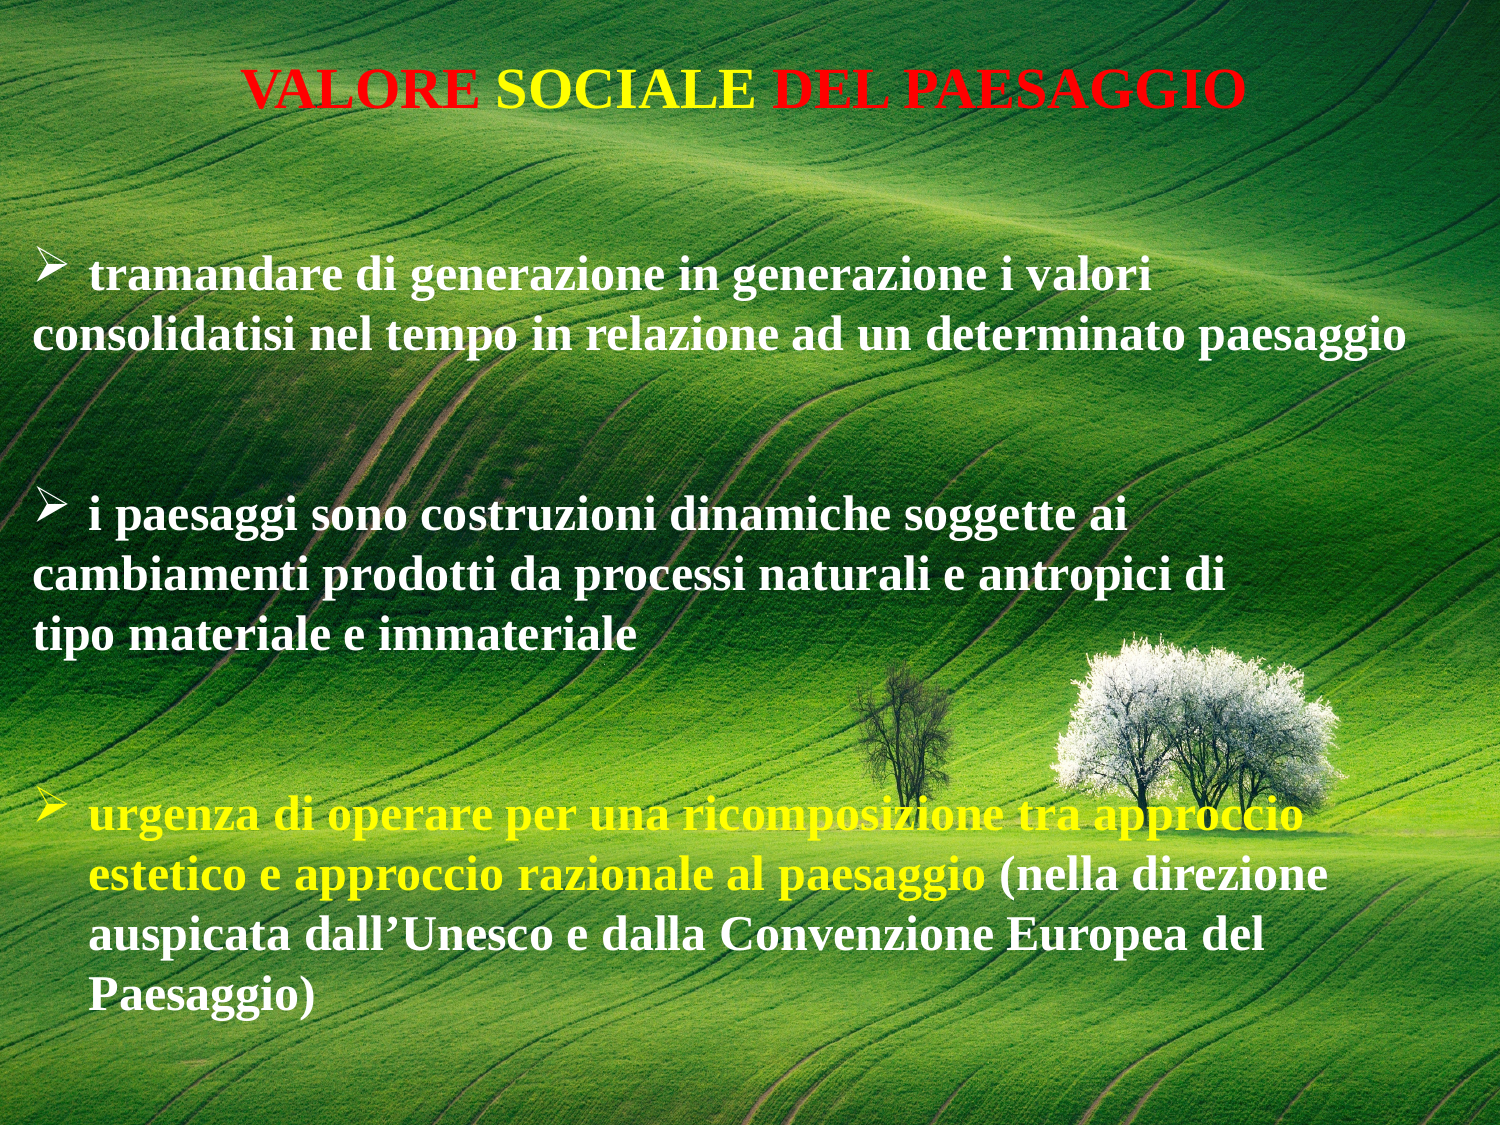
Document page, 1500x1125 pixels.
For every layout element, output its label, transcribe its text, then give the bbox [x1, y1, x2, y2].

text_box VALORE SOCIALE DEL PAESAGGIO tramandare di generazione in generazione i valori consolidatisi nel tempo in relazione ad un determinato paesaggio i paesaggi sono costruzioni dinamiche soggette ai cambiamenti prodotti da processi naturali e antropici di tipo materiale e immateriale urgenza di operare per una ricomposizione tra approccio estetico e approccio razionale al paesaggio (nella direzione auspicata dall’Unesco e dalla Convenzione Europea del Paesaggio) [17, 42, 1471, 1088]
picture [0, 0, 1500, 1125]
